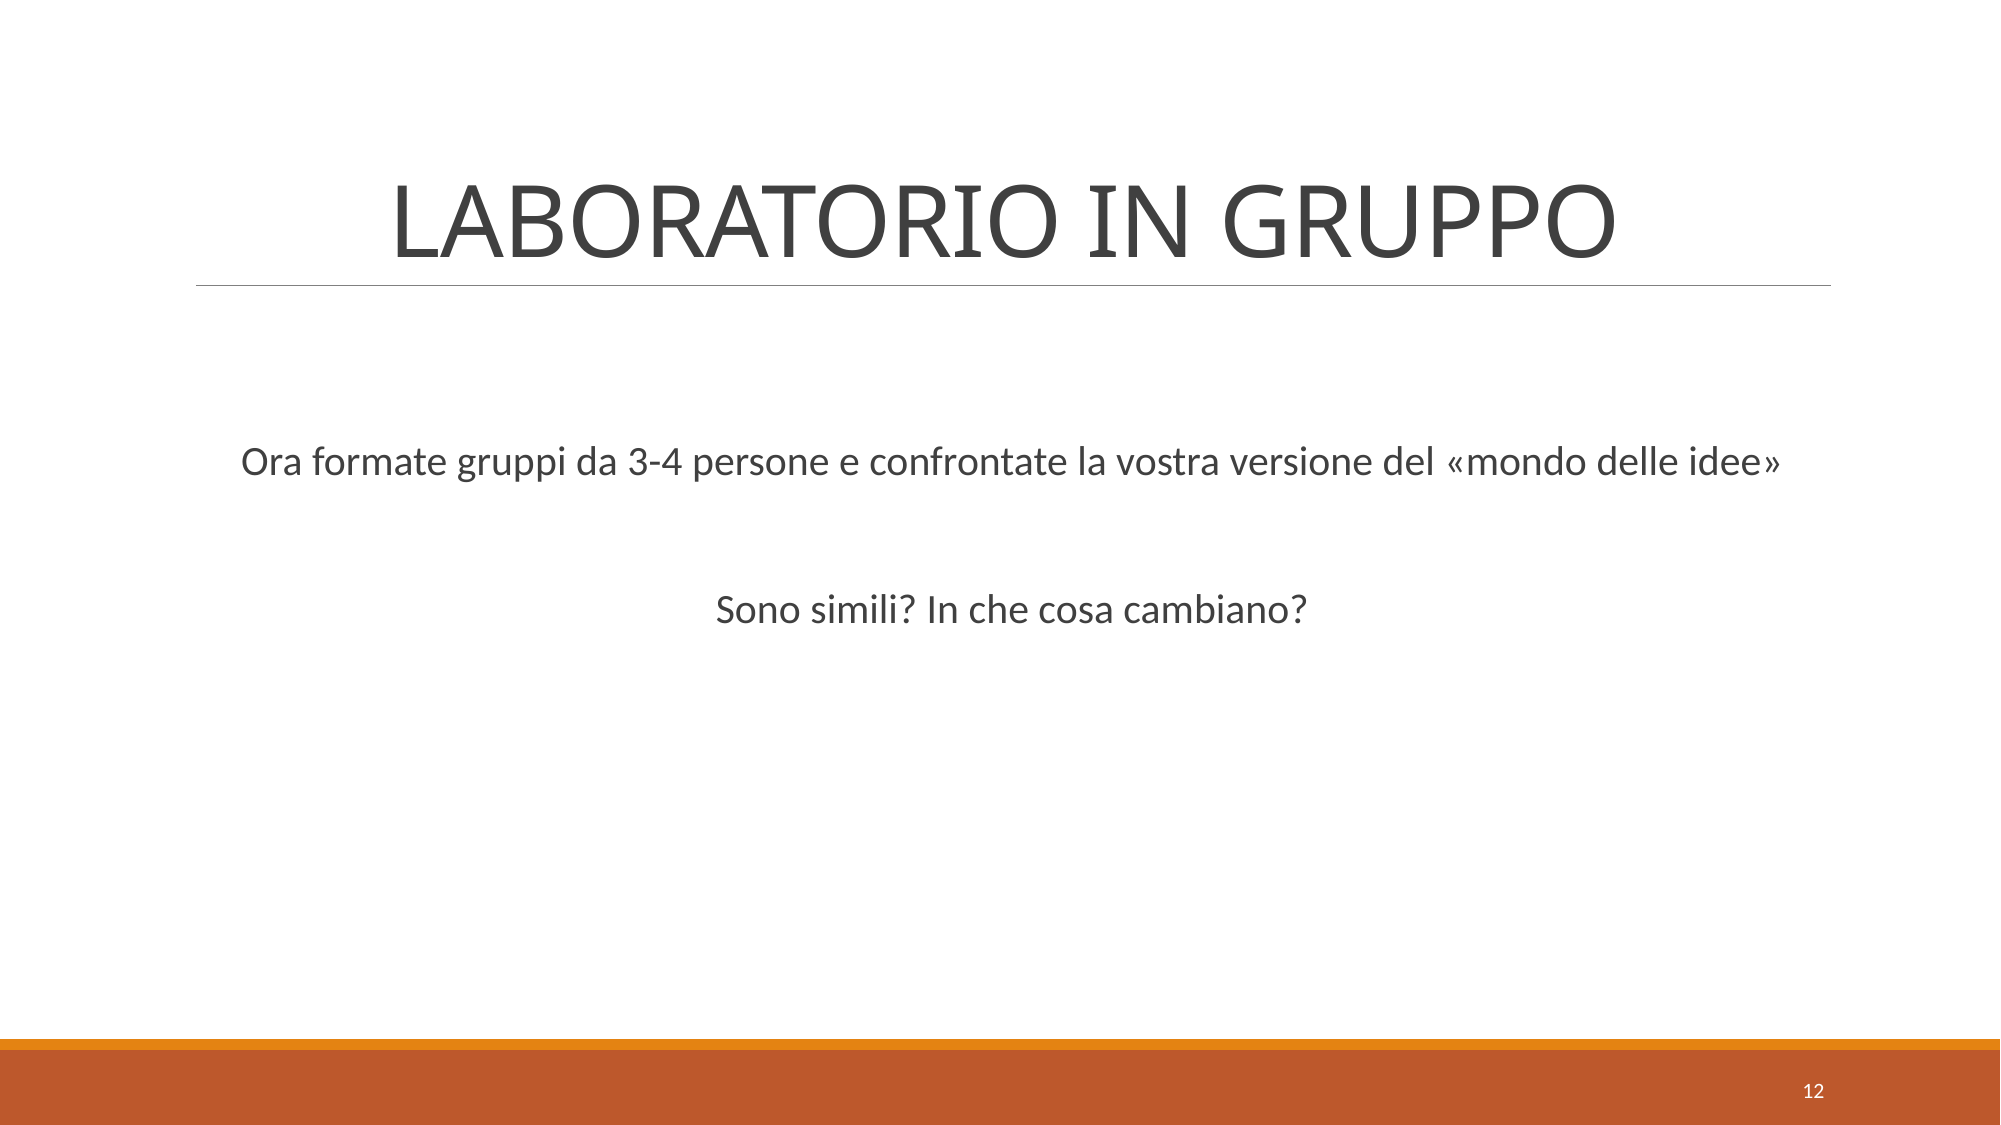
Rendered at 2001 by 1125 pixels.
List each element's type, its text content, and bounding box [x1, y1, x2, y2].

title LABORATORIO IN GRUPPO [180, 47, 1830, 285]
list Ora formate gruppi da 3-4 persone e confrontate la vostra versione del «mondo delle idee» Sono simili? In che cosa cambiano? [180, 432, 1830, 840]
slide_number 12 [1624, 1059, 1840, 1120]
